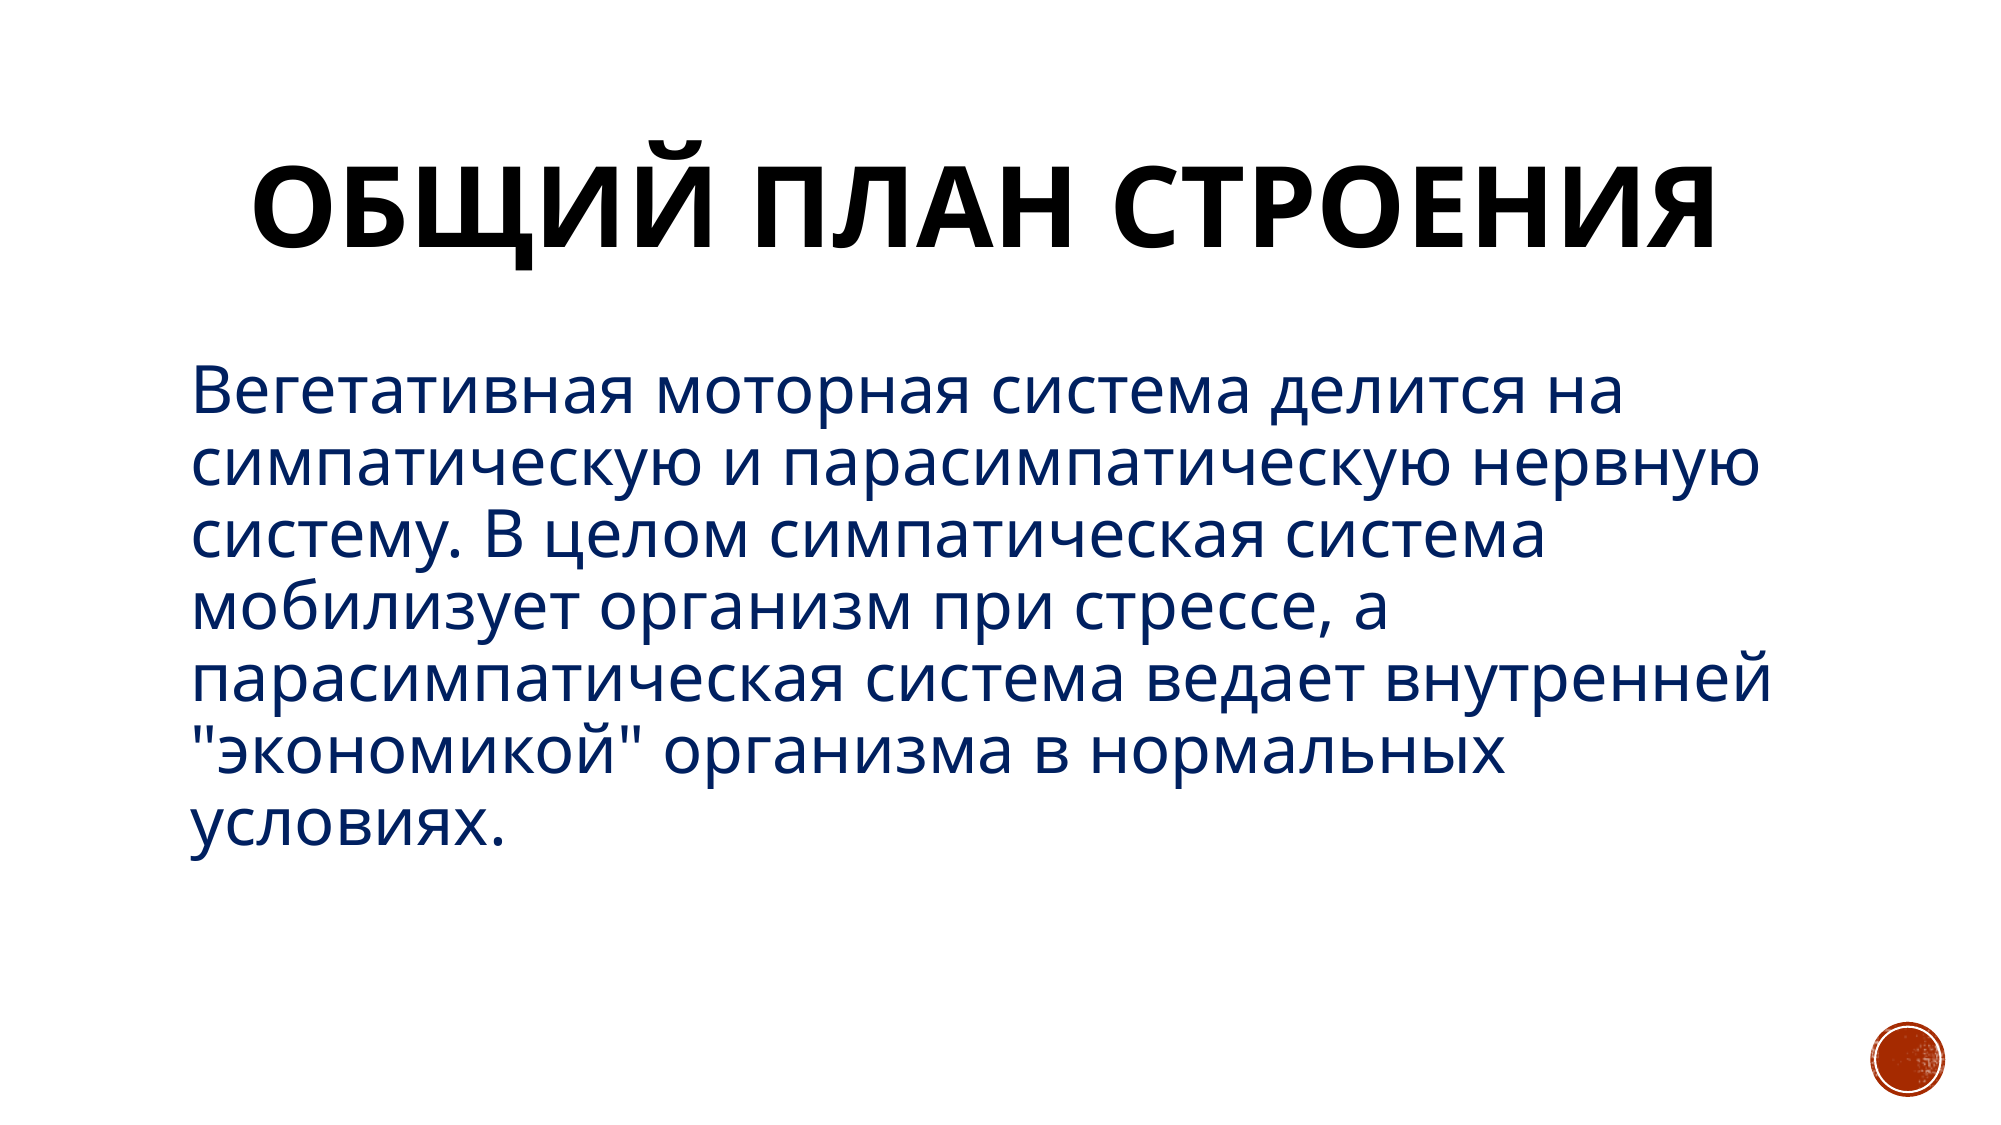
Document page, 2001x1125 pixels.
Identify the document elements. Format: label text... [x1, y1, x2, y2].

title Общий план строения [175, 79, 1826, 344]
list Вегетативная моторная система делится на симпатическую и парасимпатическую нервную систему. В целом симпатическая система мобилизует организм при стрессе, а парасимпатическая система ведает внутренней "экономикой" организма в нормальных условиях. [175, 348, 1826, 1013]
